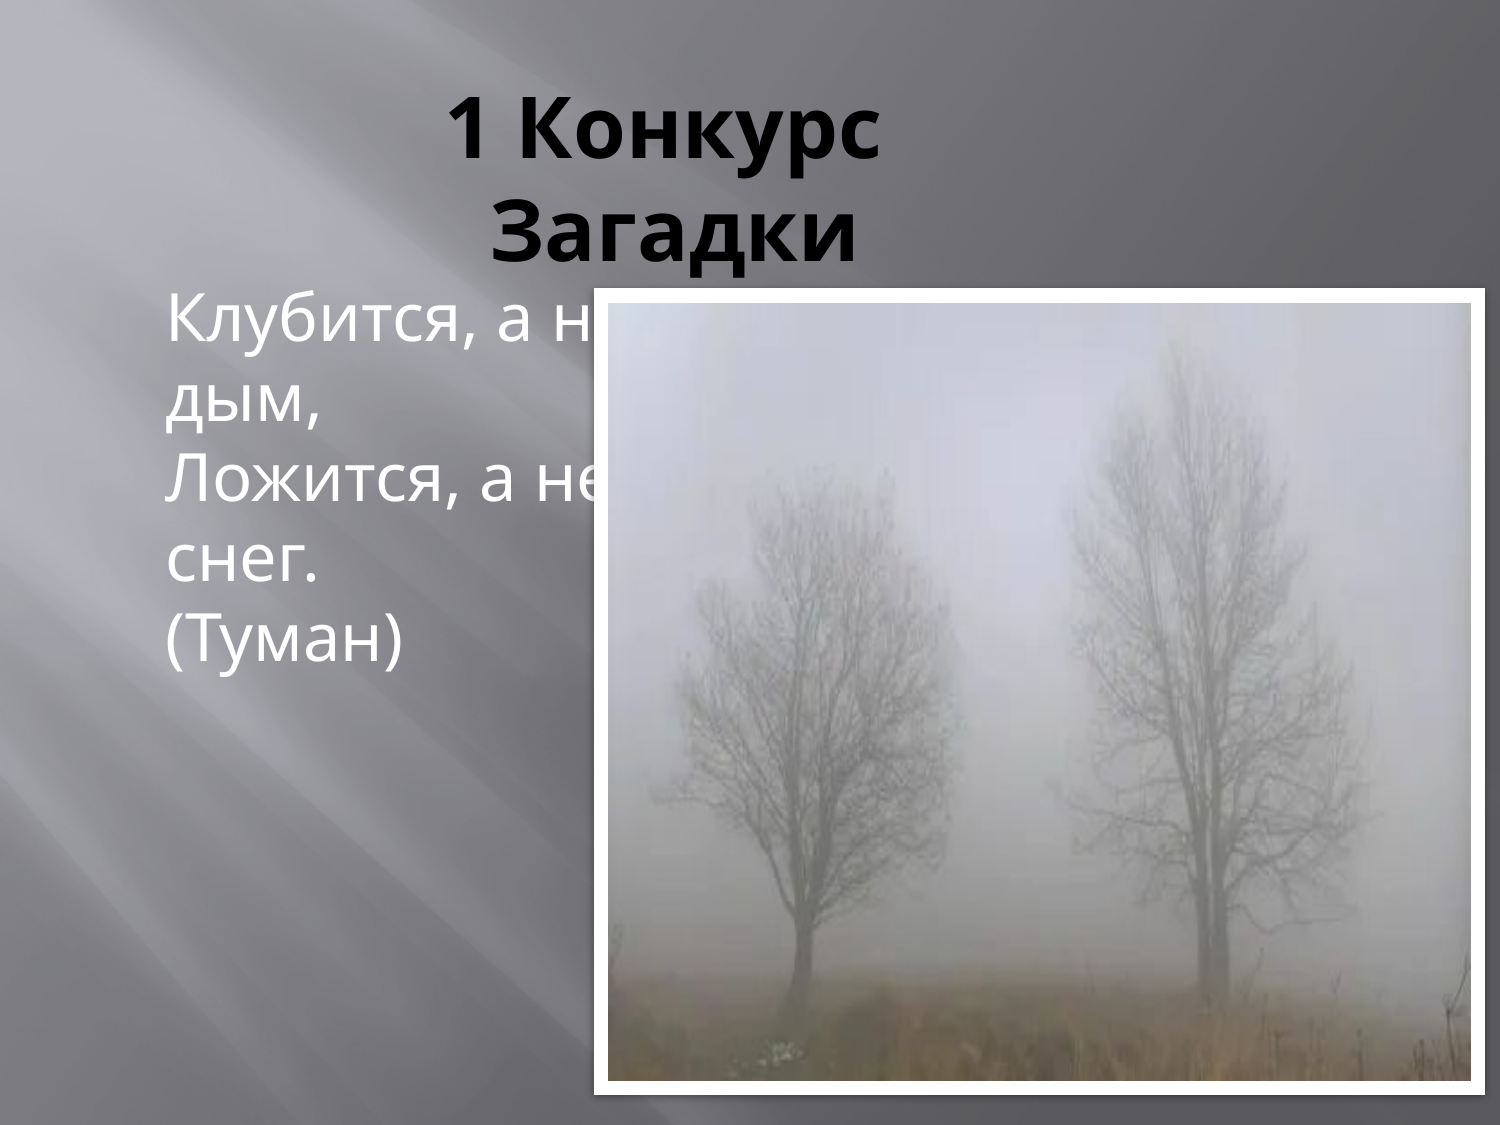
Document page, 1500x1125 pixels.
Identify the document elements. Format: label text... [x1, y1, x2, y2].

text_box Клубится, а не дым, Ложится, а не снег. (Туман) [0, 267, 668, 683]
picture [607, 302, 1471, 1081]
title 1 Конкурс Загадки [0, 45, 1350, 285]
